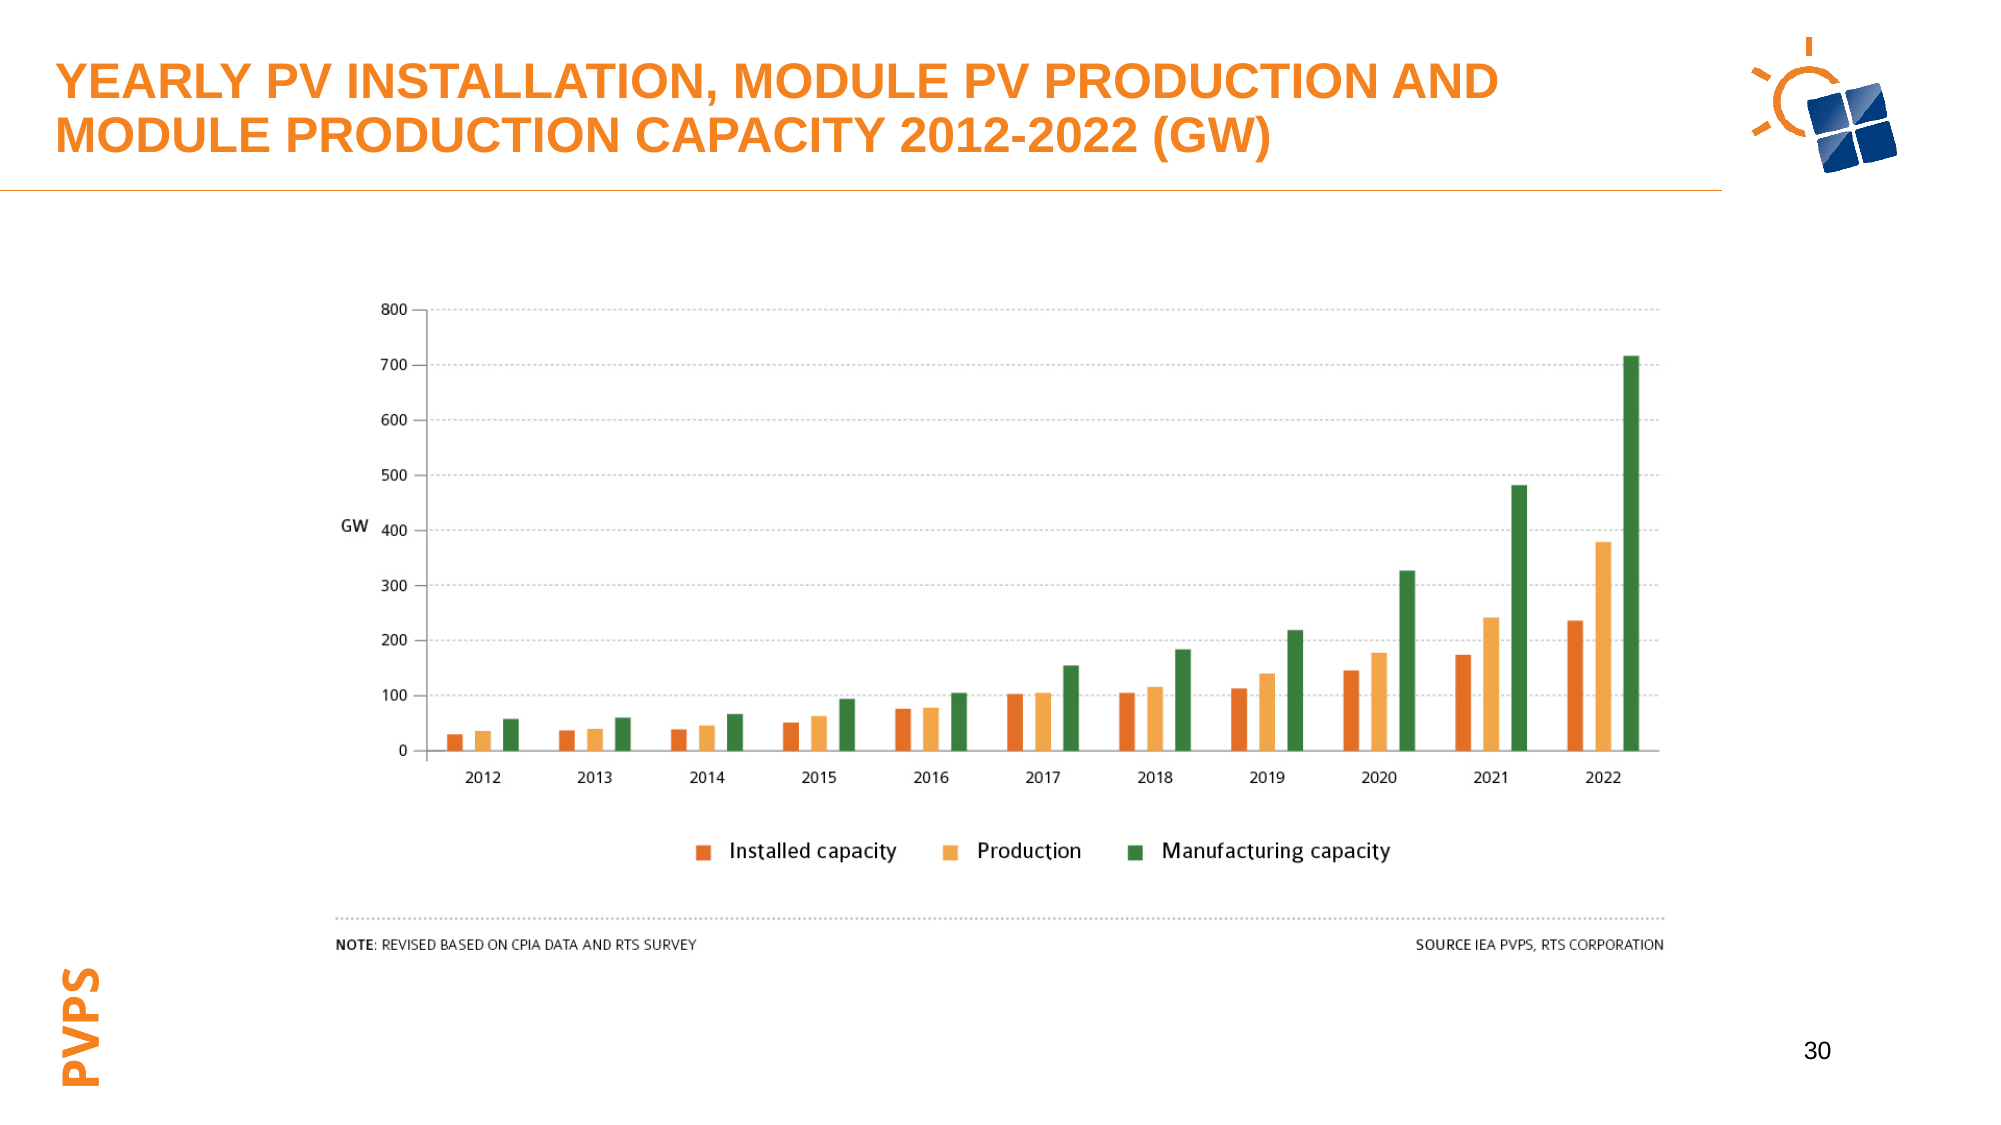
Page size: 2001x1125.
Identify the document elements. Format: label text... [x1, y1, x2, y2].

list YEARLY PV INSTALLATION, MODULE PV PRODUCTION AND MODULE PRODUCTION CAPACITY 2012-2022 (GW) [54, 47, 1650, 209]
picture [0, 209, 2000, 1028]
text_box PVPS [41, 1028, 116, 1105]
picture [1751, 37, 1897, 173]
